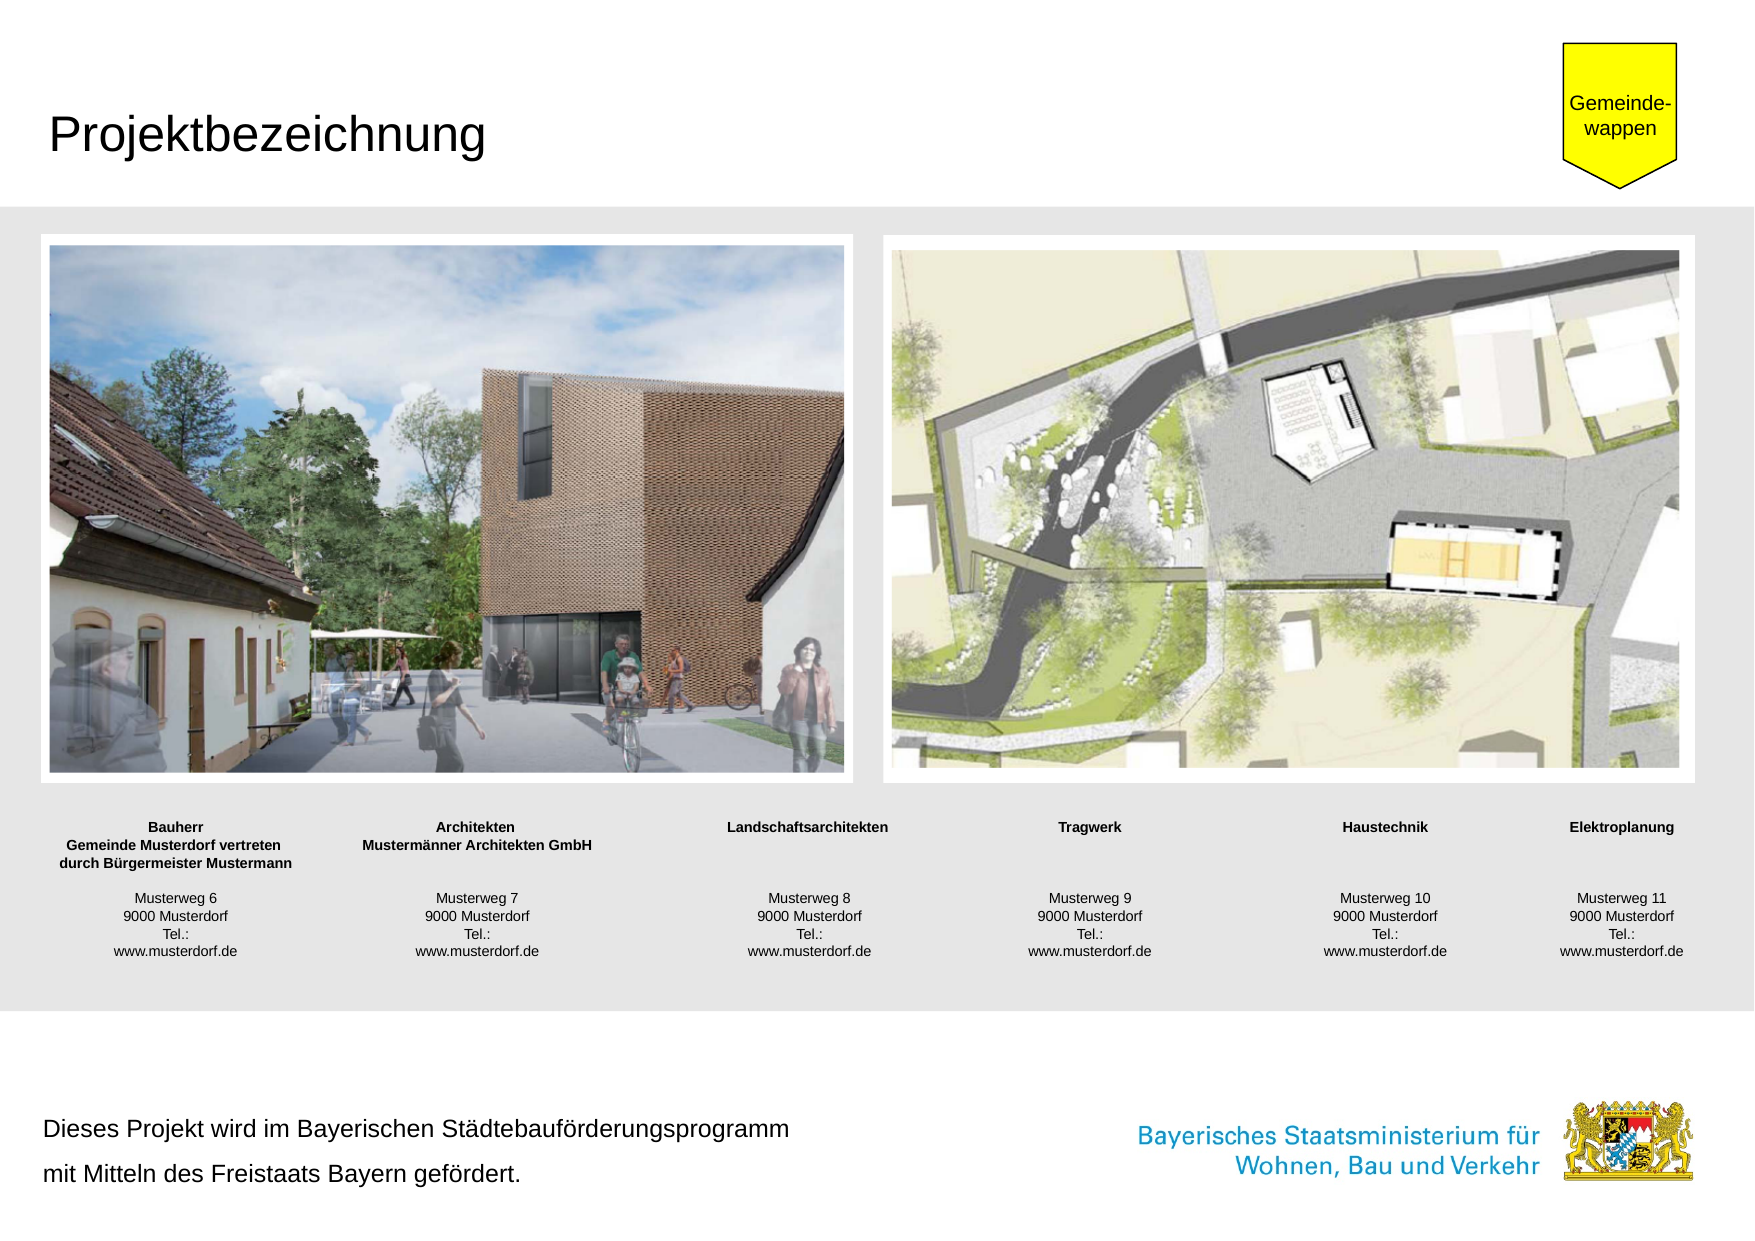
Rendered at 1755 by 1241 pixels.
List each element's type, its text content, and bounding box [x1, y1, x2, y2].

picture [1137, 1097, 1696, 1185]
text_box [1563, 147, 1677, 189]
text_box Projektbezeichnung [33, 94, 1369, 170]
text_box Haustechnik Musterweg 10 9000 Musterdorf Tel.: www.musterdorf.de [1237, 817, 1474, 985]
text_box Gemeinde-wappen [1546, 81, 1695, 147]
text_box Dieses Projekt wird im Bayerischen Städtebauförderungsprogramm mit Mitteln des Freistaats Bayern gefördert. [28, 1090, 819, 1196]
text_box Architekten Mustermänner Architekten GmbH Musterweg 7 9000 Musterdorf Tel.: www.musterdorf.de [329, 817, 625, 967]
text_box [0, 206, 1755, 1012]
picture [40, 234, 854, 783]
text_box [1563, 43, 1677, 81]
text_box Bauherr Gemeinde Musterdorf vertreten durch Bürgermeister Mustermann Musterweg 6 9000 Musterdorf Tel.: www.musterdorf.de [28, 817, 324, 967]
text_box Landschaftsarchitekten Musterweg 8 9000 Musterdorf Tel.: www.musterdorf.de [662, 817, 942, 967]
text_box Tragwerk Musterweg 9 9000 Musterdorf Tel.: www.musterdorf.de [942, 817, 1237, 985]
text_box Elektroplanung Musterweg 11 9000 Musterdorf Tel.: www.musterdorf.de [1474, 817, 1755, 985]
picture [883, 235, 1696, 783]
